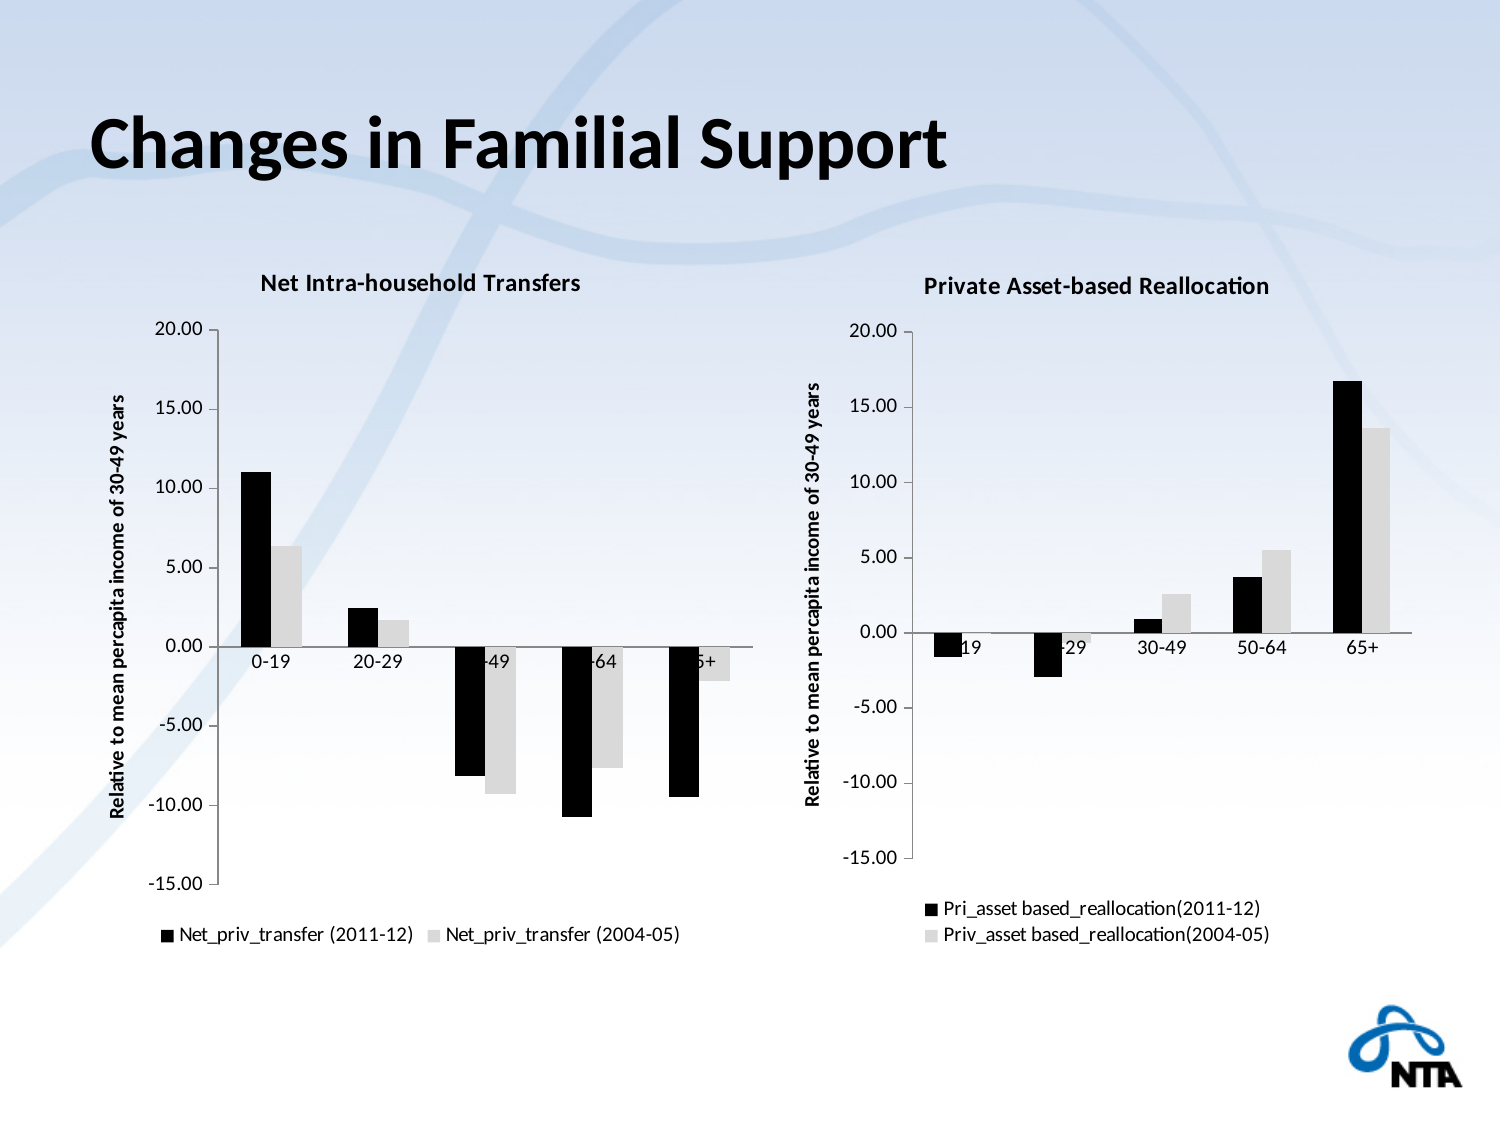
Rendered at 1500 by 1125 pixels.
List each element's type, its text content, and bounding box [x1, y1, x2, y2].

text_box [74, 243, 1426, 953]
picture [0, 0, 1500, 1125]
title Changes in Familial Support [74, 44, 1426, 233]
